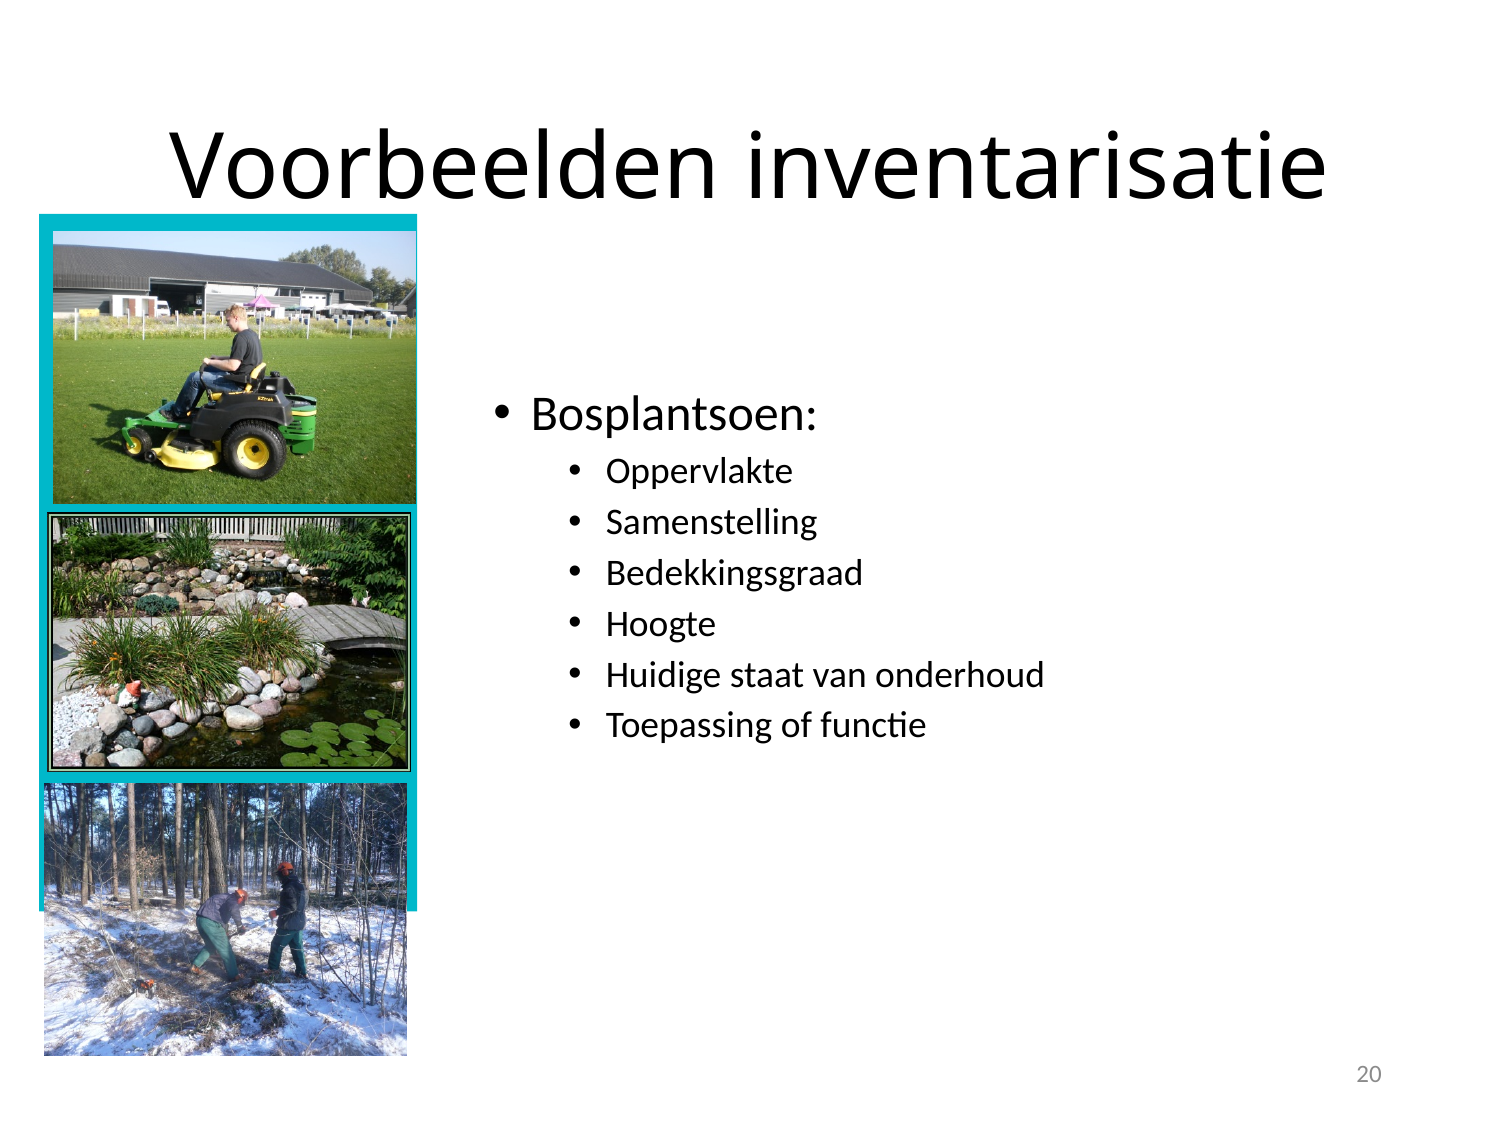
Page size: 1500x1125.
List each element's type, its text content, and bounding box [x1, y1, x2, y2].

text_box [39, 213, 418, 912]
picture [44, 783, 407, 1056]
picture [47, 512, 411, 773]
picture [52, 231, 416, 504]
title Voorbeelden inventarisatie [103, 59, 1397, 278]
list Bosplantsoen: Oppervlakte Samenstelling Bedekkingsgraad Hoogte Huidige staat van onderhoud Toepassing of functie [478, 379, 1374, 1125]
slide_number 20 [1374, 1042, 1397, 1103]
